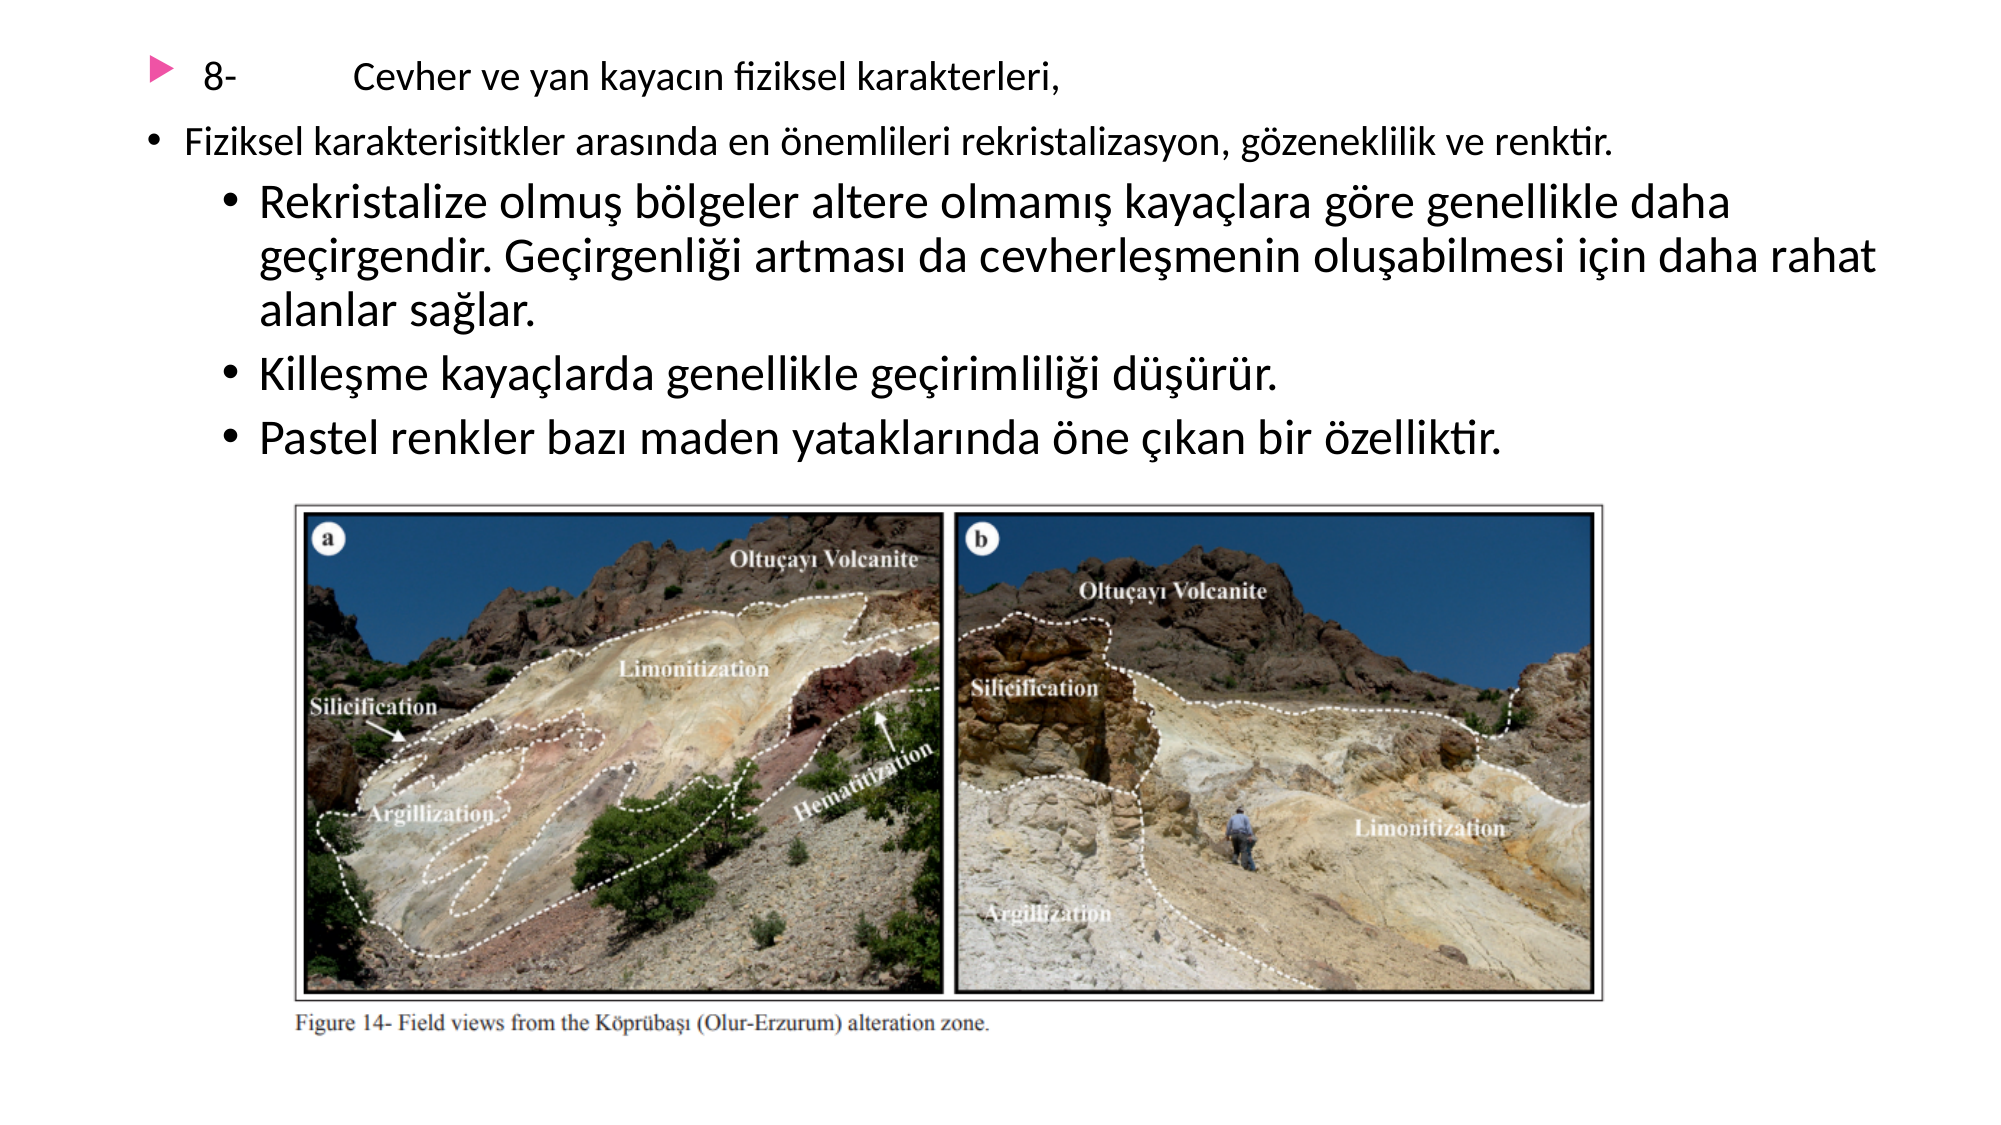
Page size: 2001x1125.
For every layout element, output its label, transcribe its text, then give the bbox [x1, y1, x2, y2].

list 8- Cevher ve yan kayacın fiziksel karakterleri, Fiziksel karakterisitkler arasında en önemlileri rekristalizasyon, gözeneklilik ve renktir. Rekristalize olmuş bölgeler altere olmamış kayaçlara göre genellikle daha geçirgendir. Geçirgenliği artması da cevherleşmenin oluşabilmesi için daha rahat alanlar sağlar. Killeşme kayaçlarda genellikle geçirimliliği düşürür. Pastel renkler bazı maden yataklarında öne çıkan bir özelliktir. [131, 41, 1937, 467]
picture [278, 498, 1619, 1039]
